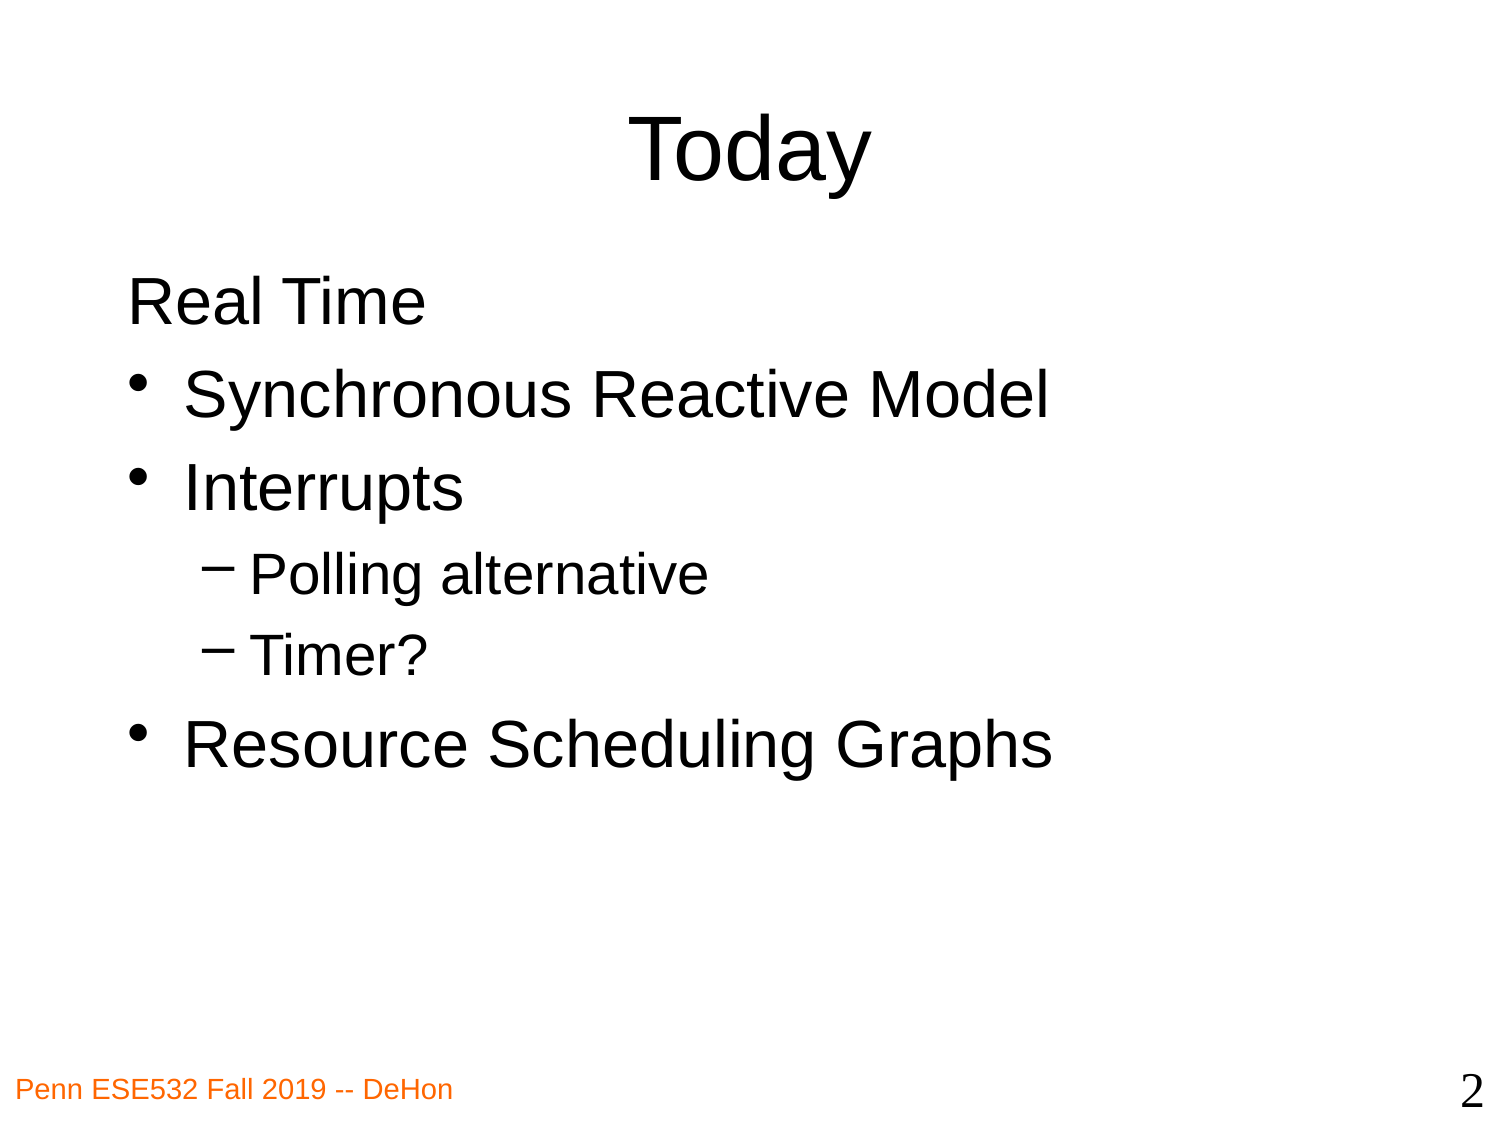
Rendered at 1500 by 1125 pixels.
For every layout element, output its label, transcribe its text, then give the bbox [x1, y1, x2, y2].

slide_number Penn ESE532 Fall 2019 -- DeHon [0, 1062, 576, 1125]
slide_number 2 [1187, 1049, 1500, 1125]
list Real Time Synchronous Reactive Model Interrupts Polling alternative Timer? Resource Scheduling Graphs [112, 249, 1388, 926]
title Today [112, 49, 1388, 238]
text_box [907, 717, 939, 793]
